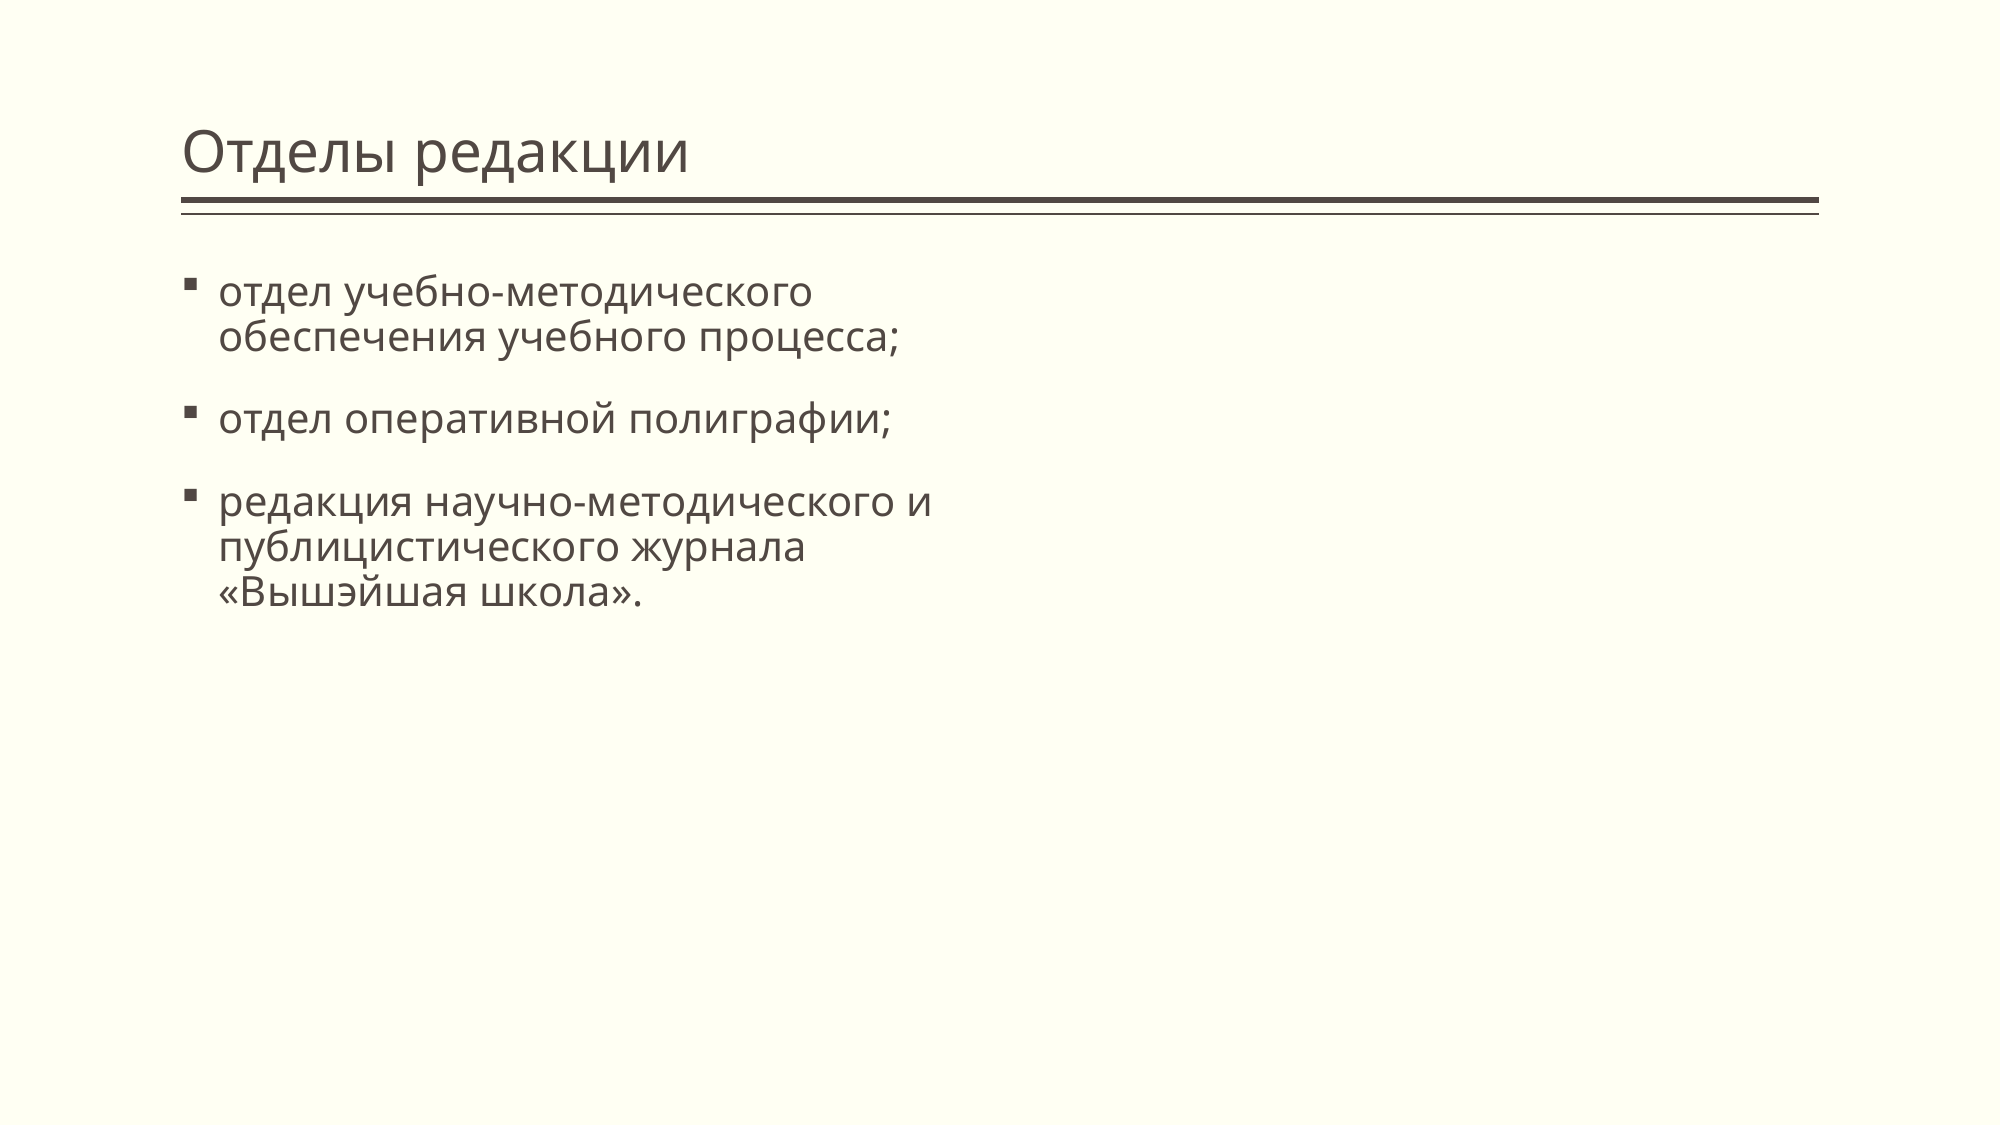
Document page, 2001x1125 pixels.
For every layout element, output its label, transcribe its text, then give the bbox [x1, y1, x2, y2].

title Отделы редакции [181, 12, 1819, 193]
list отдел учебно-методического обеспечения учебного процесса; отдел оперативной полиграфии; редакция научно-методического и публицистического журнала «Вышэйшая школа». [181, 262, 988, 1013]
